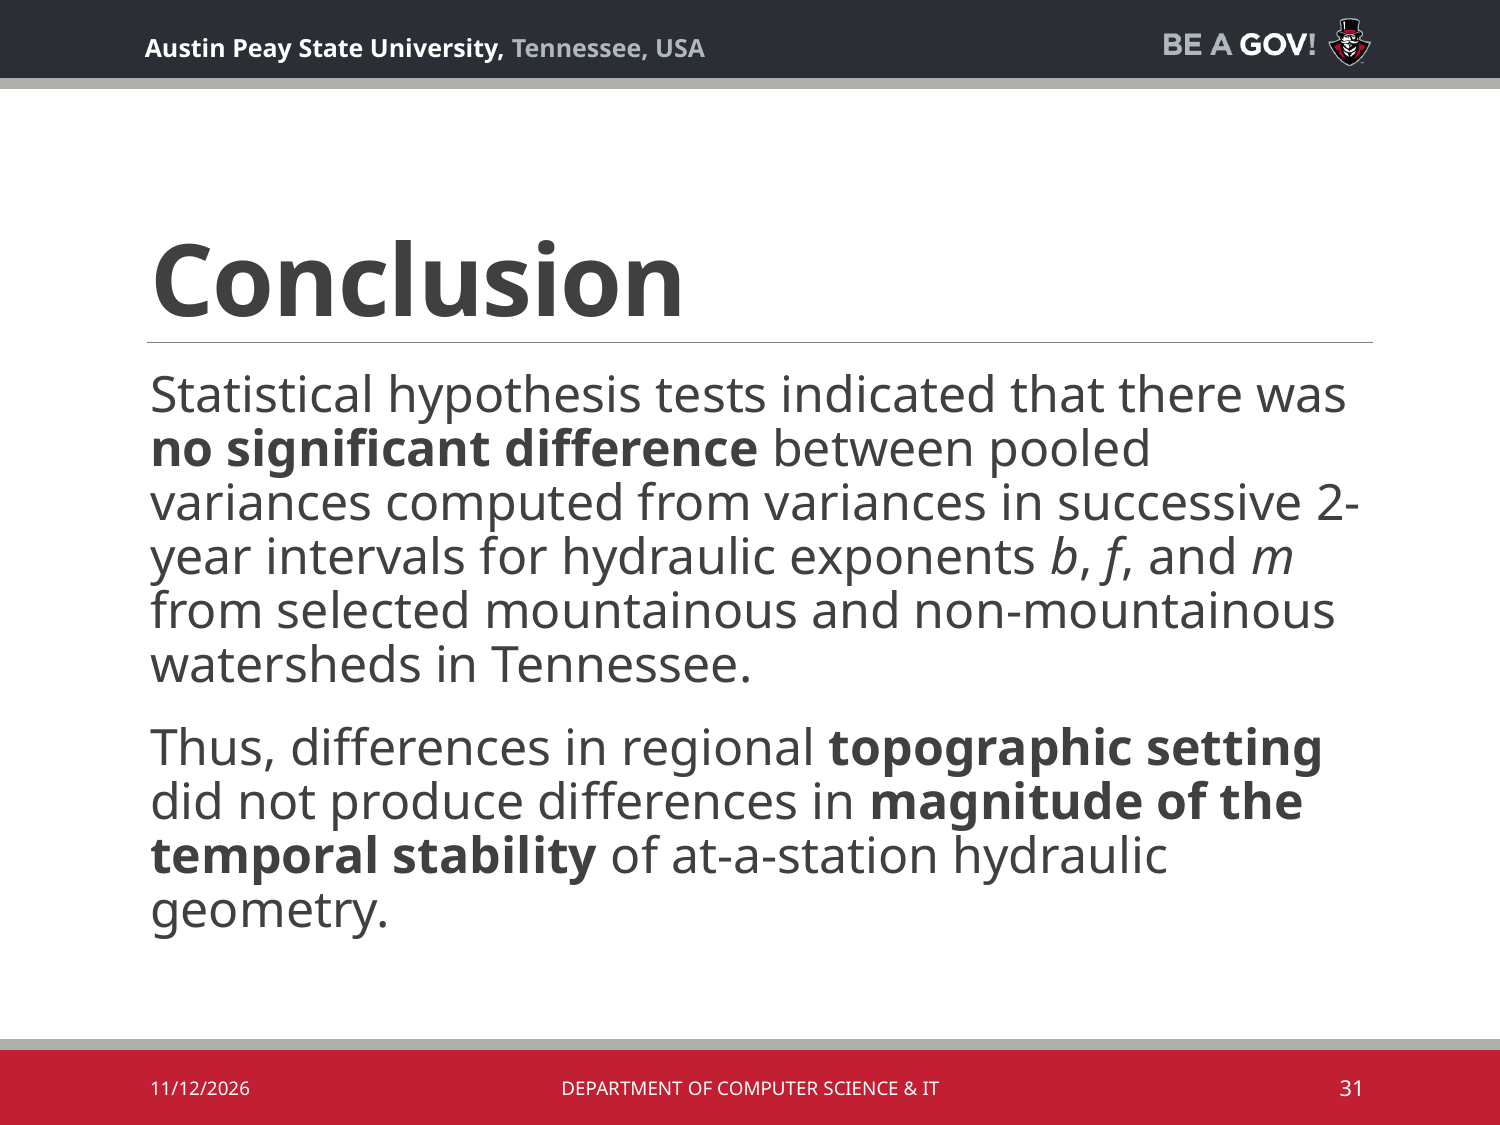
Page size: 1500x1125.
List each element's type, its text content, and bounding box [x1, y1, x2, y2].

footer Department of Computer Science & IT [453, 1059, 1047, 1120]
title Conclusion [135, 106, 1373, 345]
list Statistical hypothesis tests indicated that there was no significant difference between pooled variances computed from variances in successive 2-year intervals for hydraulic exponents b, f, and m from selected mountainous and non-mountainous watersheds in Tennessee. Thus, differences in regional topographic setting did not produce differences in magnitude of the temporal stability of at-a-station hydraulic geometry. [135, 362, 1373, 1023]
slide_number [135, 1059, 440, 1120]
slide_number 31 [1218, 1059, 1380, 1120]
picture [1160, 16, 1373, 68]
